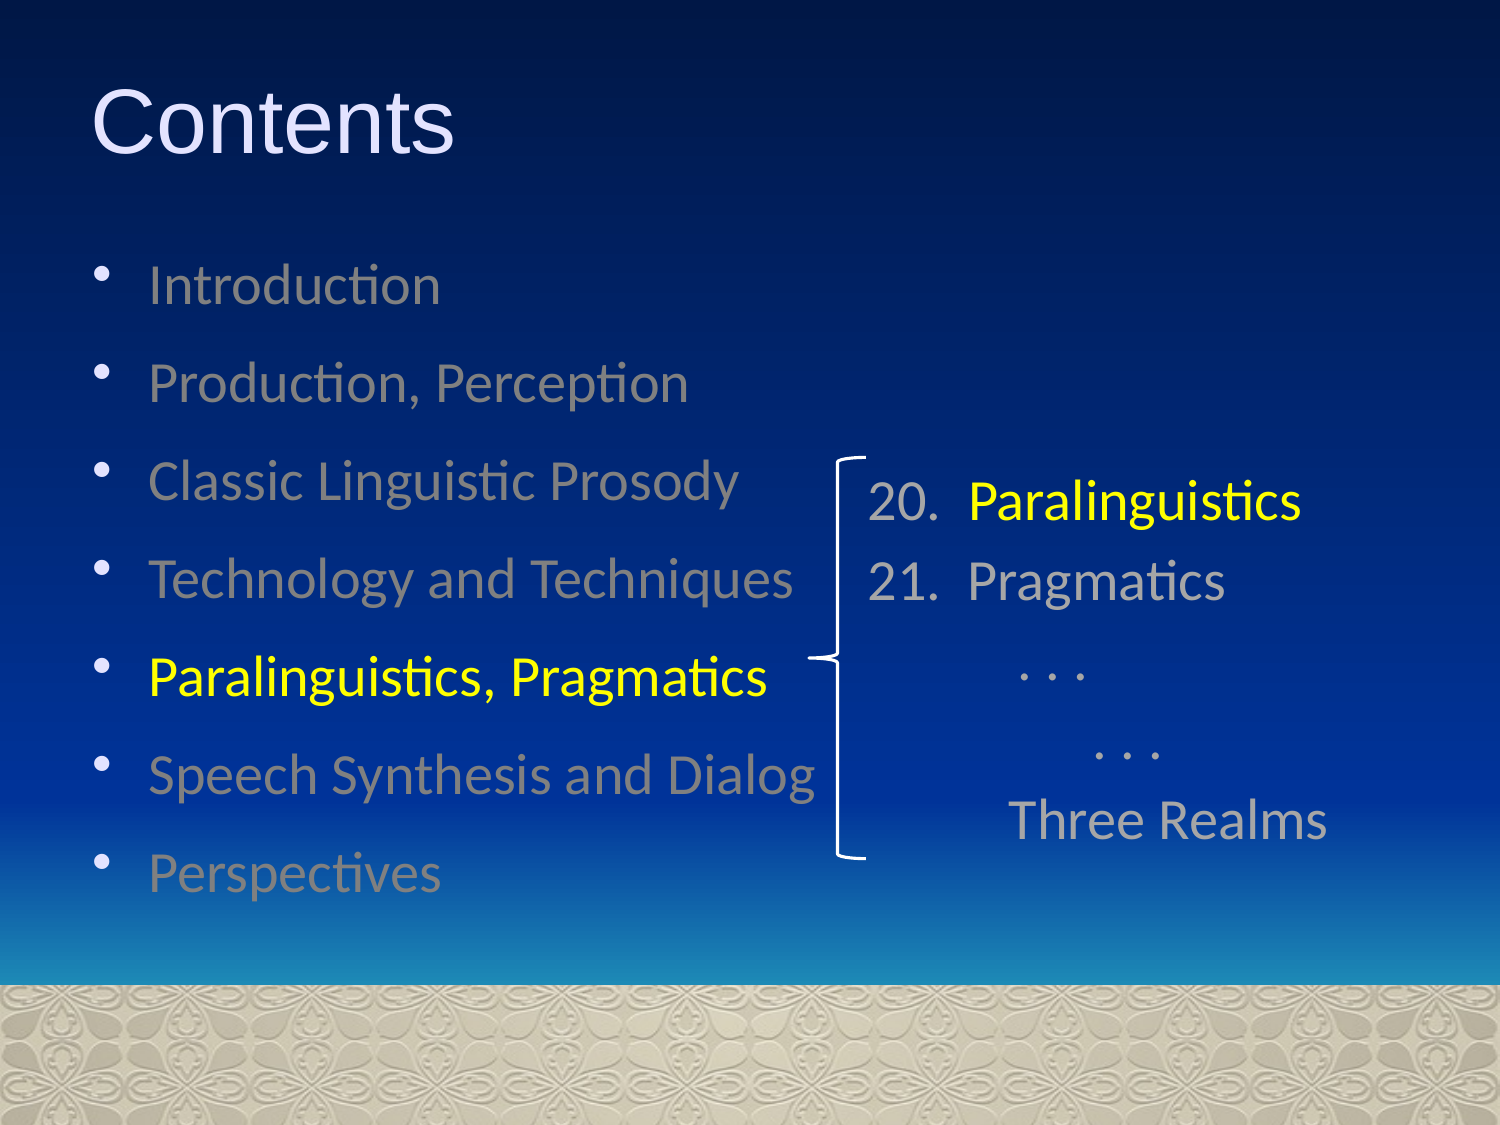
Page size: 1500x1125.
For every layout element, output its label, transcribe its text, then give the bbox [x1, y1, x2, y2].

list Introduction Production, Perception Classic Linguistic Prosody Technology and Techniques Paralinguistics, Pragmatics Speech Synthesis and Dialog Perspectives [76, 210, 1128, 877]
picture [0, 985, 1500, 1125]
text_box [809, 458, 852, 859]
text_box 20. Paralinguistics 21. Pragmatics . . . . . . Three Realms [852, 445, 1500, 859]
title Contents [74, 27, 714, 206]
